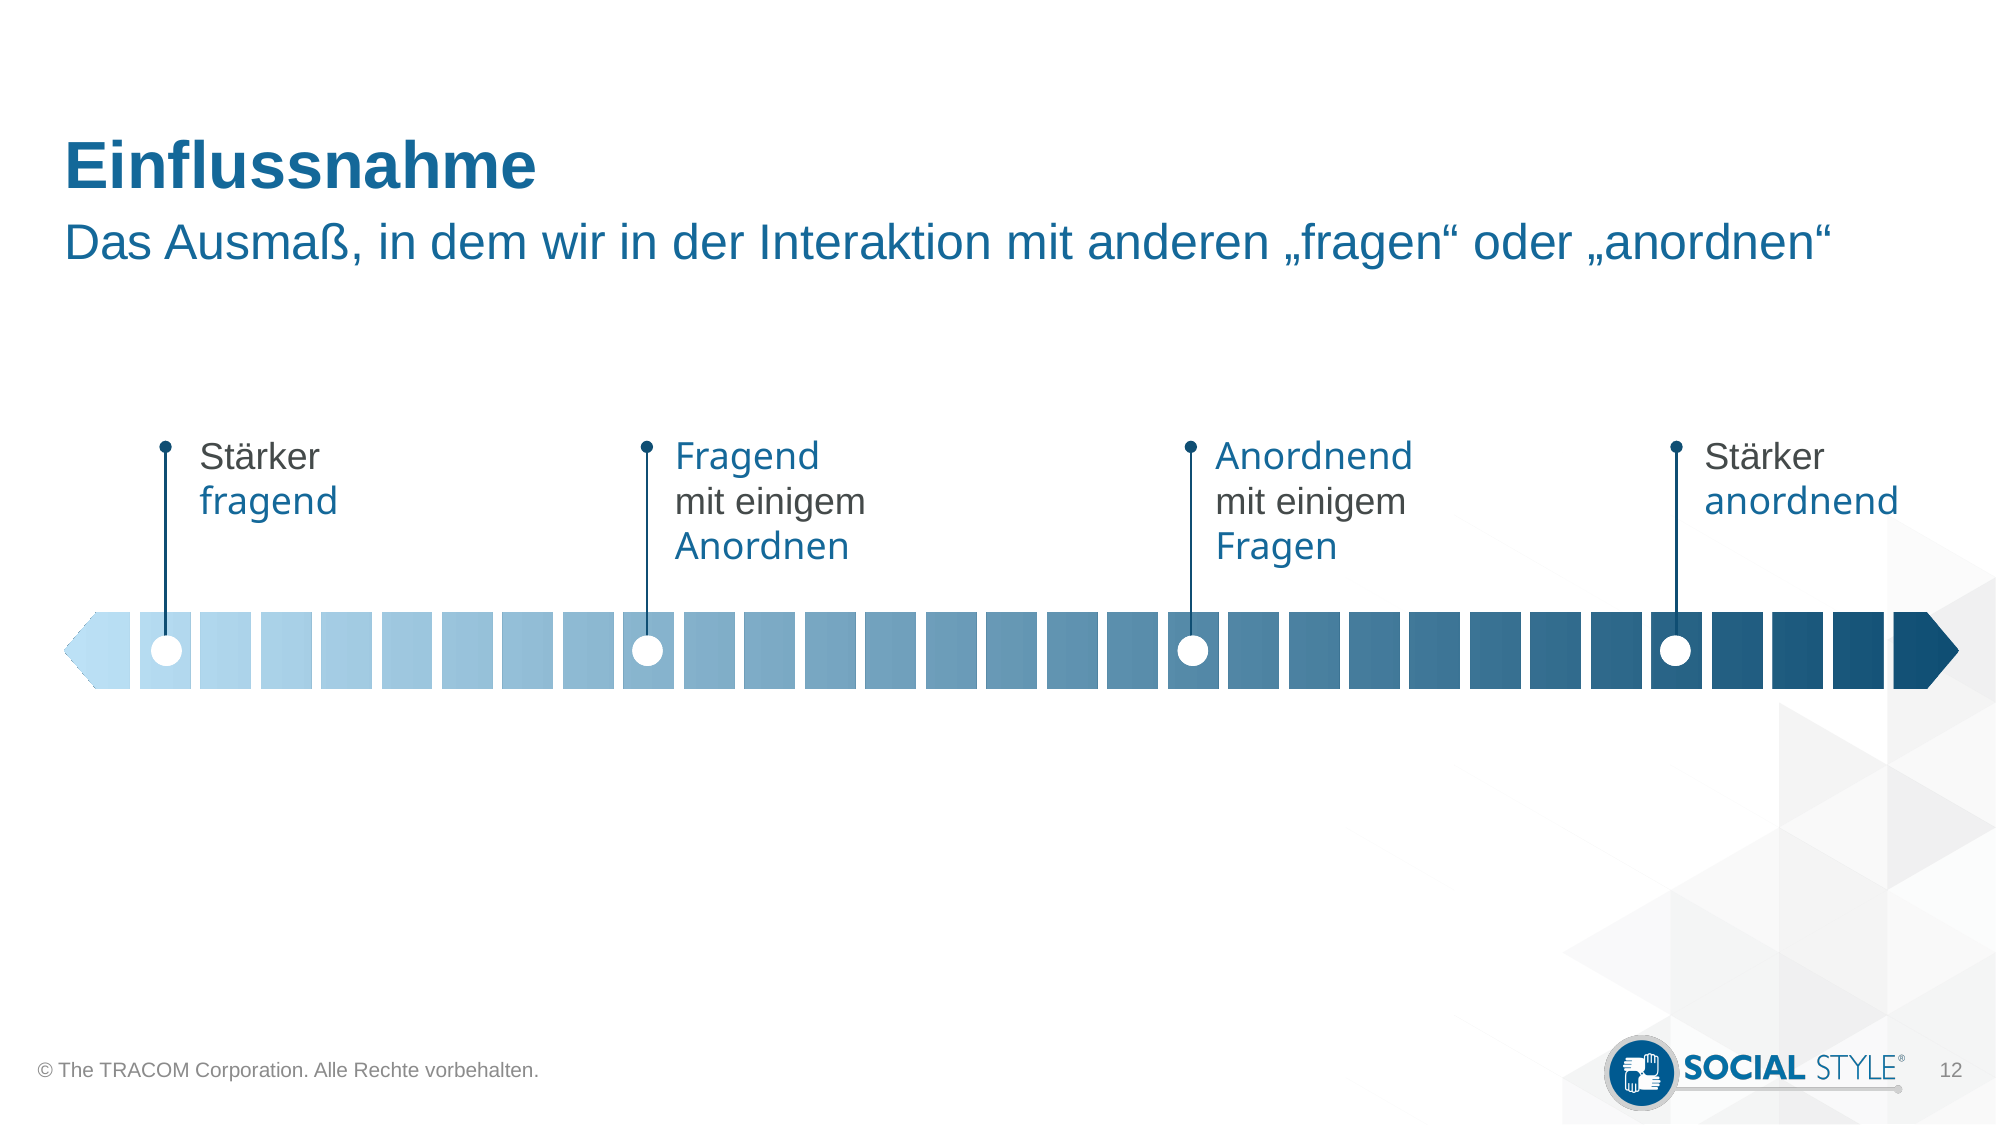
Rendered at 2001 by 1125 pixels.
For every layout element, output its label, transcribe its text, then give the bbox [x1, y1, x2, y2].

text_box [1177, 424, 1531, 855]
text_box [1531, 611, 1582, 690]
text_box [526, 611, 554, 690]
picture [1604, 1103, 1905, 1111]
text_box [632, 424, 998, 855]
text_box [623, 611, 632, 690]
text_box [1167, 611, 1177, 690]
text_box [1046, 611, 1098, 690]
picture [1604, 1035, 1905, 1056]
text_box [1660, 424, 1989, 855]
text_box [1590, 611, 1642, 690]
text_box [139, 611, 150, 690]
text_box [1651, 611, 1660, 690]
text_box [62, 610, 131, 691]
list Das Ausmaß, in dem wir in der Interaktion mit anderen „fragen“ oder „anordnen“ [64, 216, 1963, 365]
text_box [150, 424, 526, 855]
text_box [998, 611, 1038, 690]
footer © The TRACOM Corporation. Alle Rechte vorbehalten. [37, 1056, 1338, 1103]
slide_number 12 [1512, 1056, 1963, 1103]
text_box [562, 611, 614, 690]
text_box [1107, 611, 1159, 690]
title Einflussnahme [64, 37, 1963, 204]
